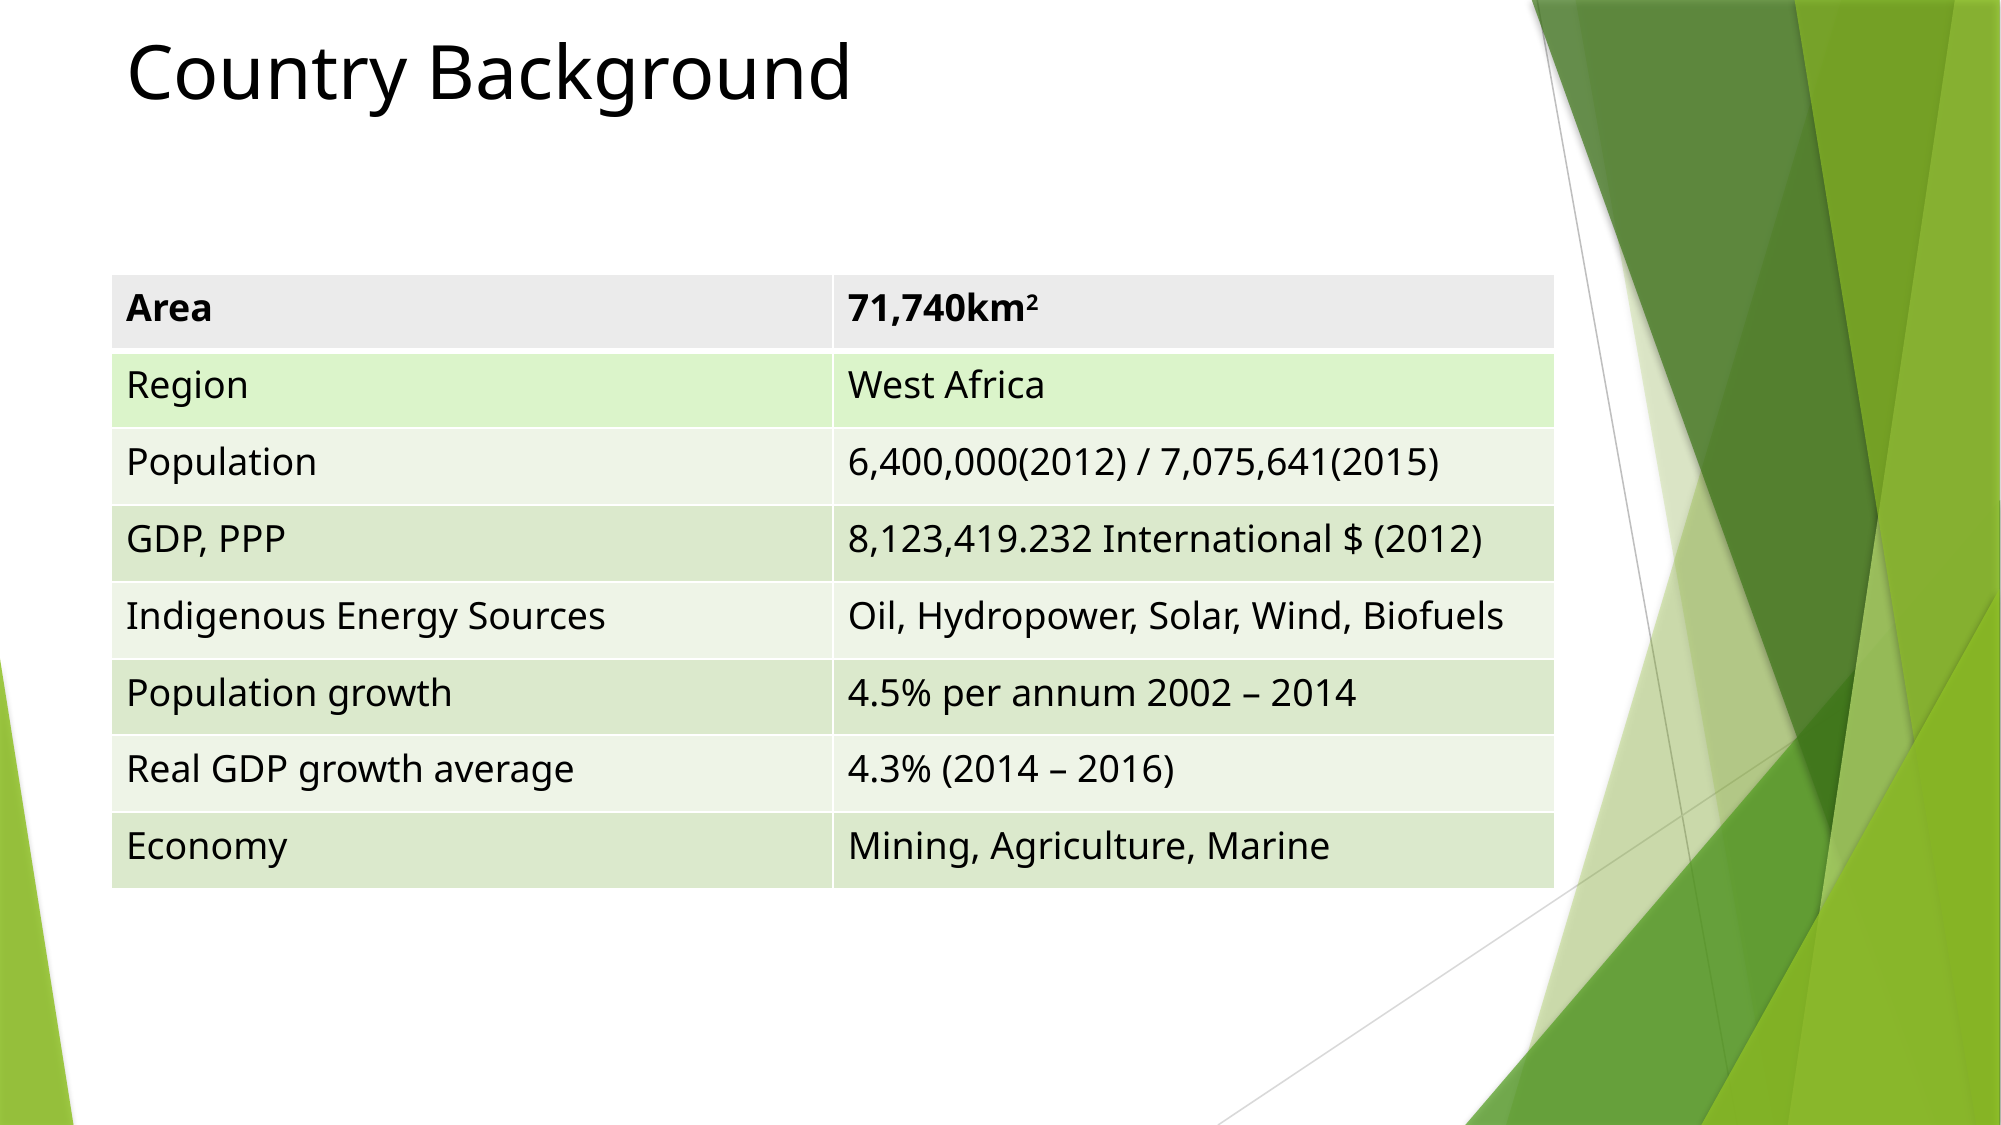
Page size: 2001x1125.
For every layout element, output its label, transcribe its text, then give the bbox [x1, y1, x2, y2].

table_cell 8,123,419.232 International $ (2012) [834, 506, 1554, 581]
title Country Background [111, 17, 1522, 235]
table_cell GDP, PPP [112, 506, 832, 581]
table_cell 4.3% (2014 – 2016) [834, 736, 1554, 811]
table_cell Economy [112, 813, 832, 888]
table_cell Oil, Hydropower, Solar, Wind, Biofuels [834, 583, 1554, 658]
table_cell Indigenous Energy Sources [112, 583, 832, 658]
table_header 71,740km2 [834, 275, 1554, 348]
table_cell 6,400,000(2012) / 7,075,641(2015) [834, 429, 1554, 504]
table_cell Region [112, 354, 832, 427]
table_cell Population growth [112, 660, 832, 734]
table_cell Mining, Agriculture, Marine [834, 813, 1554, 888]
table_header Area [112, 275, 832, 348]
table_cell Real GDP growth average [112, 736, 832, 811]
table_cell West Africa [834, 354, 1554, 427]
table_cell 4.5% per annum 2002 – 2014 [834, 660, 1554, 734]
table_cell Population [112, 429, 832, 504]
